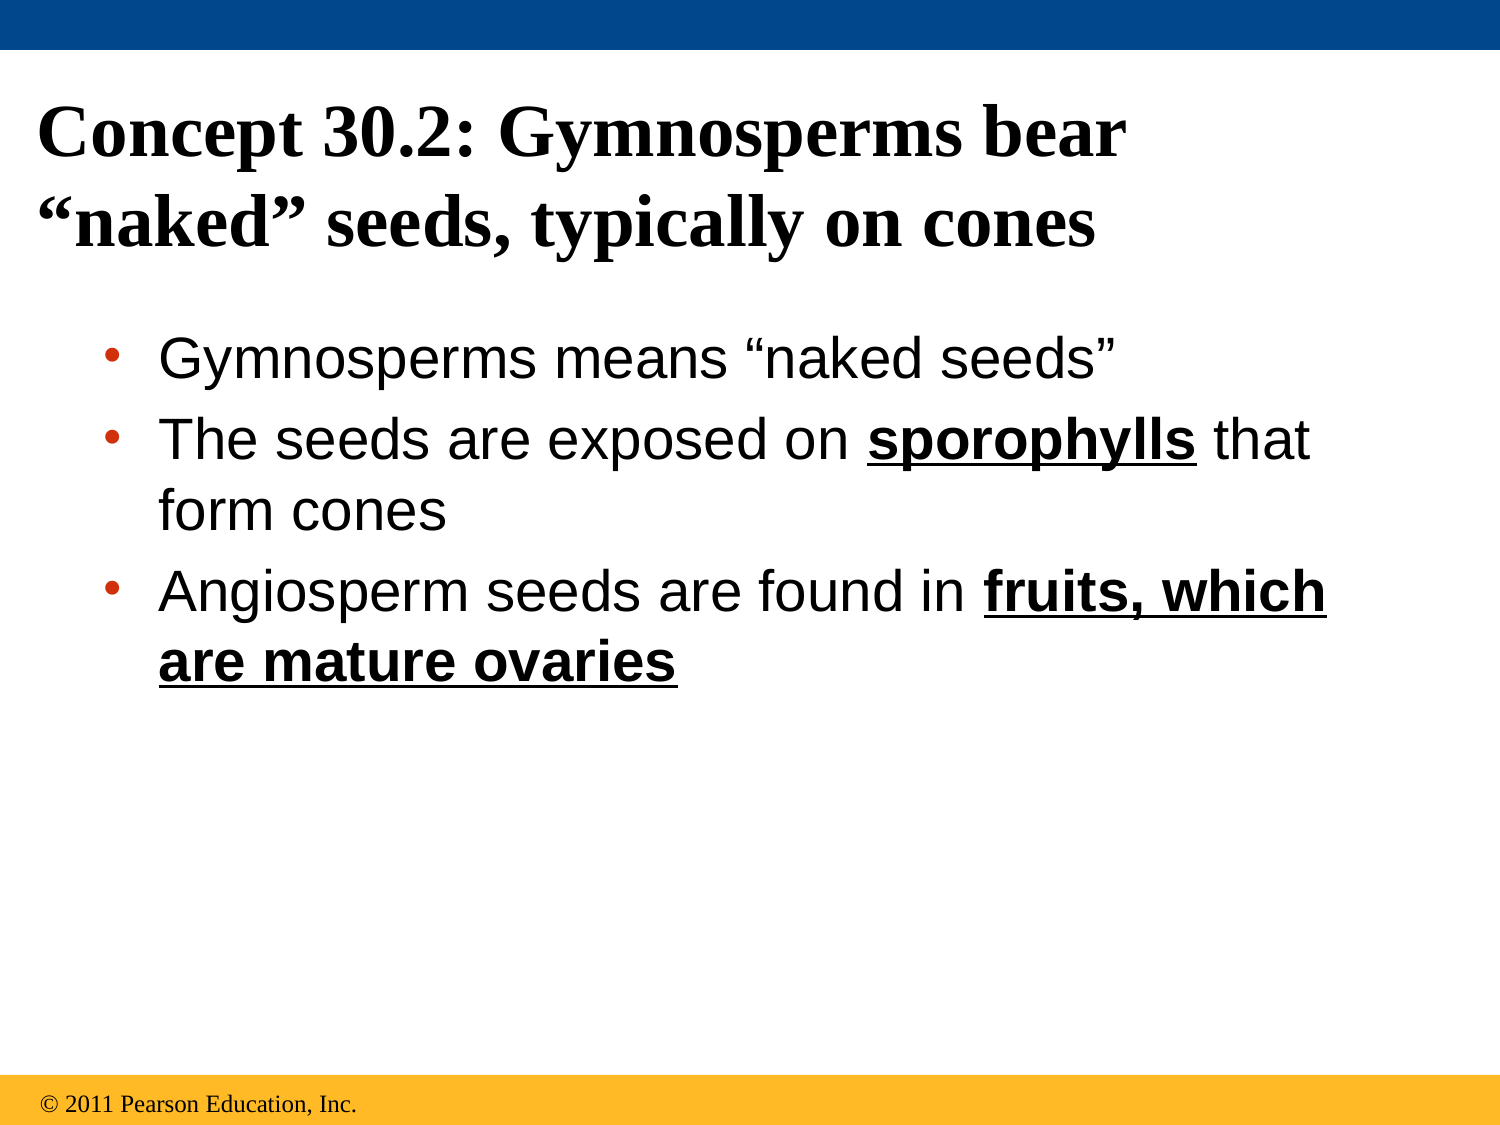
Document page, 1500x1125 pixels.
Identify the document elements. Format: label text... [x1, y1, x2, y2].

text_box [0, 1074, 1500, 1125]
list Gymnosperms means “naked seeds” The seeds are exposed on sporophylls that form cones Angiosperm seeds are found in fruits, which are mature ovaries [87, 312, 1425, 1000]
title Concept 30.2: Gymnosperms bear “naked” seeds, typically on cones [21, 84, 1422, 260]
text_box [0, 0, 1500, 50]
